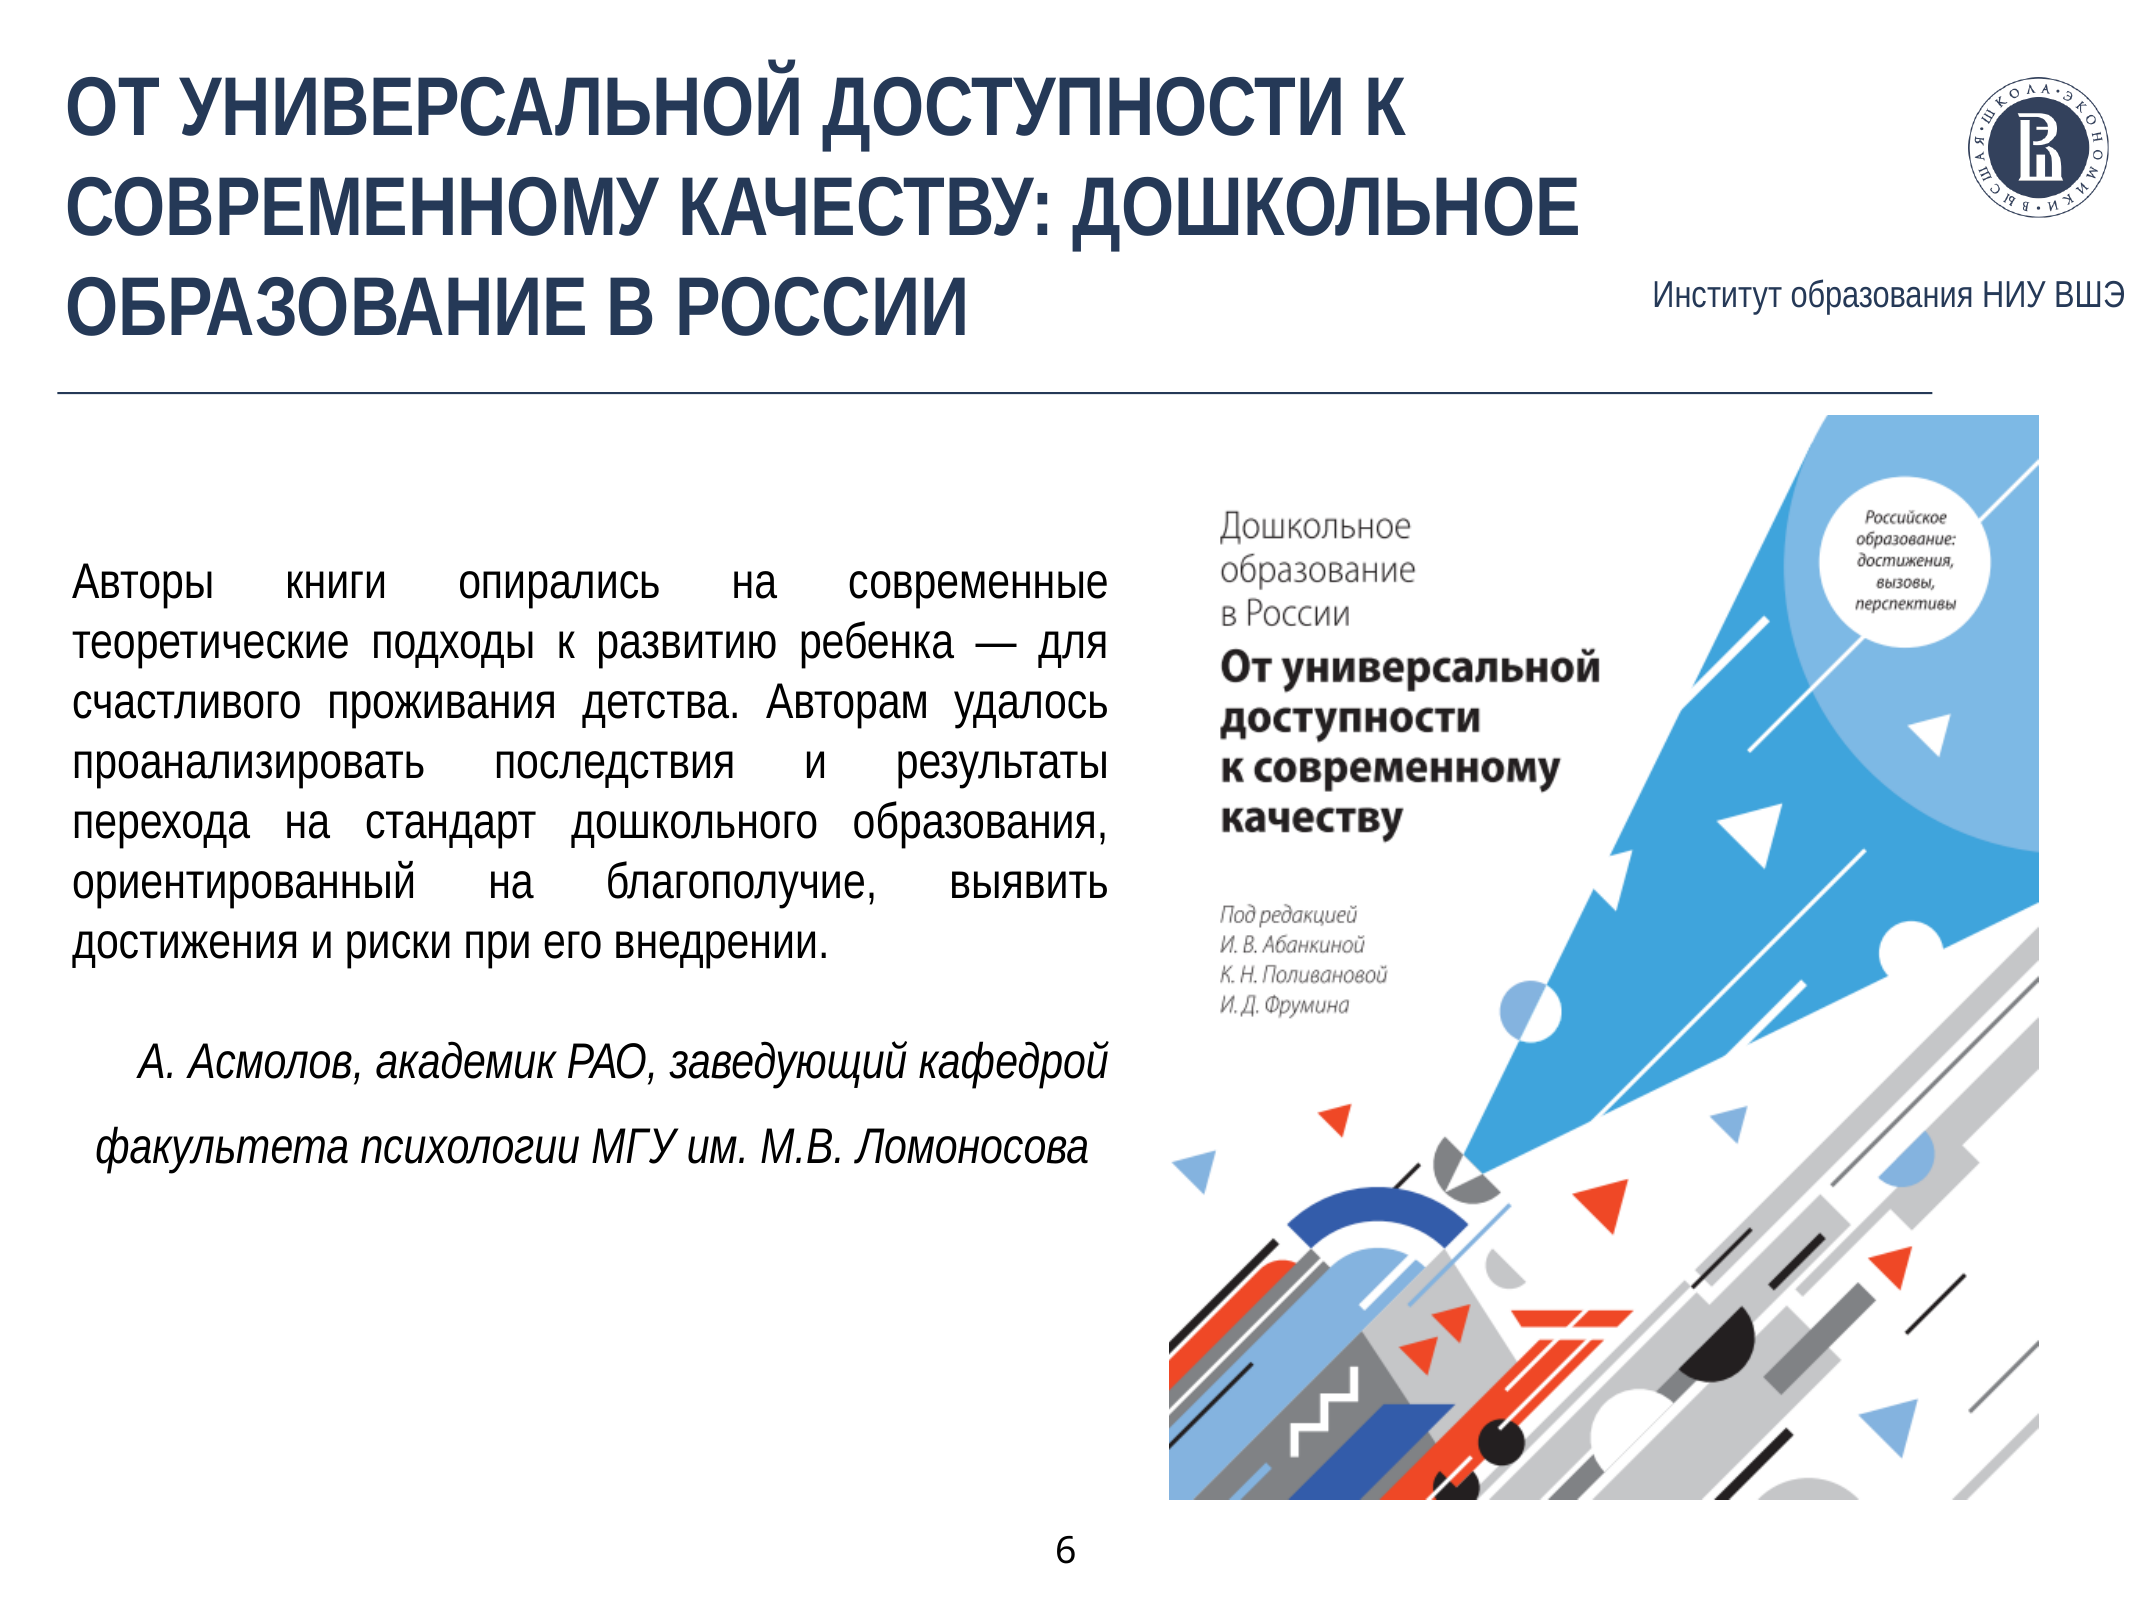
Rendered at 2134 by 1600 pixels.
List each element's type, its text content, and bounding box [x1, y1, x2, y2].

text_box От универсальной доступности к современному качеству: дошкольное образование в России [57, 43, 1933, 314]
slide_number 6 [1034, 1517, 1097, 1581]
text_box Институт образования НИУ ВШЭ [807, 261, 2134, 323]
text_box Авторы книги опирались на современные теоретические подходы к развитию ребенка — для счастливого проживания детства. Авторам удалось проанализировать последствия и результаты перехода на стандарт дошкольного образования, ориентированный на благополучие, выявить достижения и риски при его внедрении. А. Асмолов, академик РАО, заведующий кафедрой факультета психологии МГУ им. М.В. Ломоносова [57, 541, 1124, 1187]
picture [1169, 415, 2039, 1500]
picture [1968, 77, 2109, 218]
